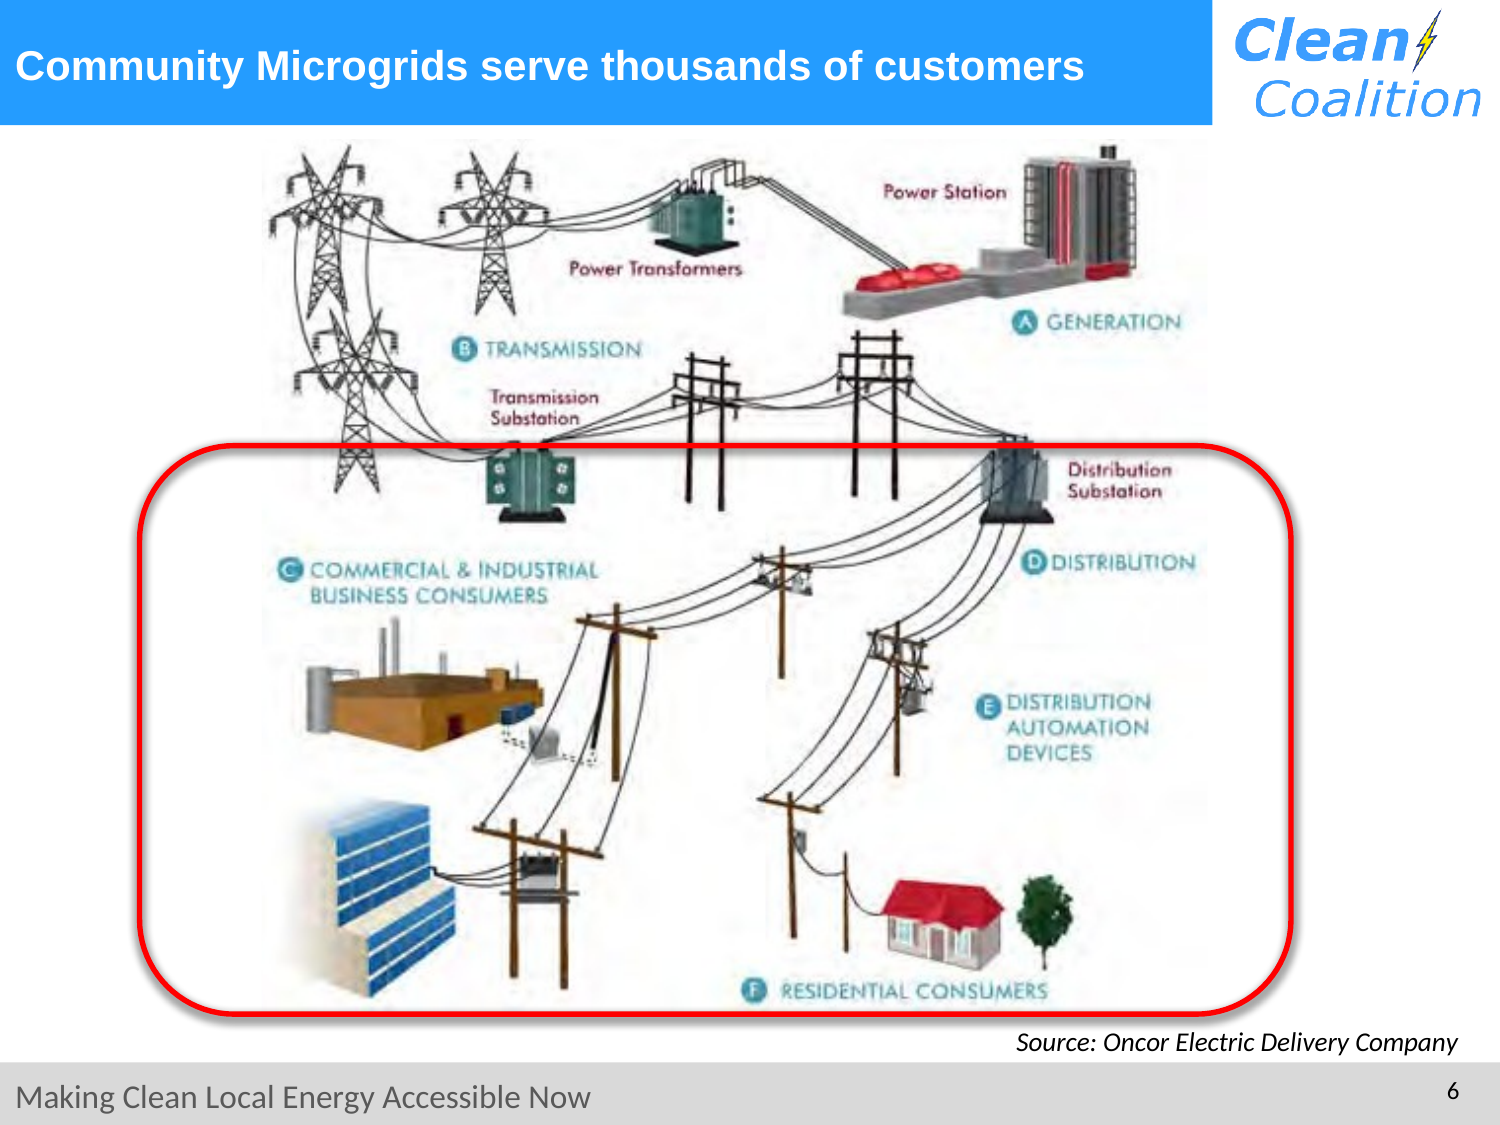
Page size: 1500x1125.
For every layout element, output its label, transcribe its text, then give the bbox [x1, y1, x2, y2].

text_box [125, 434, 1307, 1033]
footer Making Clean Local Energy Accessible Now [12, 1074, 595, 1125]
text_box [261, 139, 1208, 434]
text_box [1235, 7, 1481, 38]
text_box Source: Oncor Electric Delivery Company [1014, 1024, 1461, 1057]
slide_number 6 [1430, 1074, 1464, 1125]
text_box [139, 445, 1292, 1015]
title Community Microgrids serve thousands of customers [12, 38, 1488, 227]
